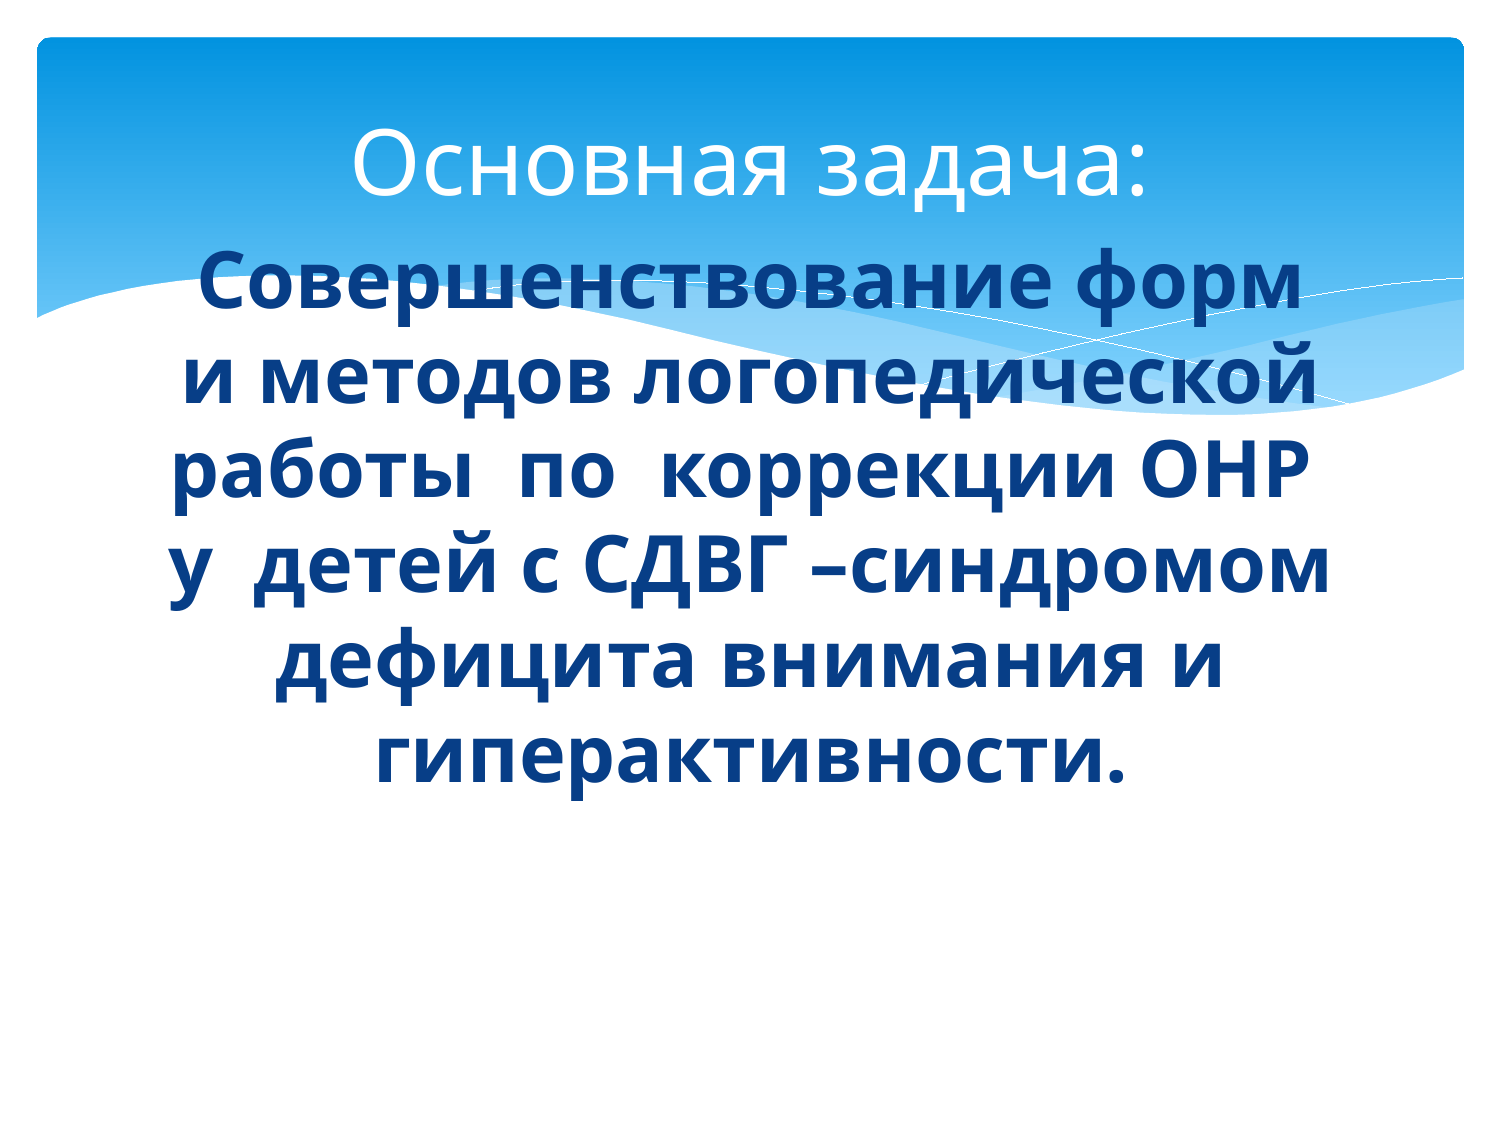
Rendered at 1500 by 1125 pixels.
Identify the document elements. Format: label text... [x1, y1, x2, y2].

list Совершенствование форм и методов логопедической работы по коррекции ОНР у детей с СДВГ –синдромом дефицита внимания и гиперактивности. [143, 261, 1359, 1005]
title Основная задача: [75, 55, 1425, 261]
